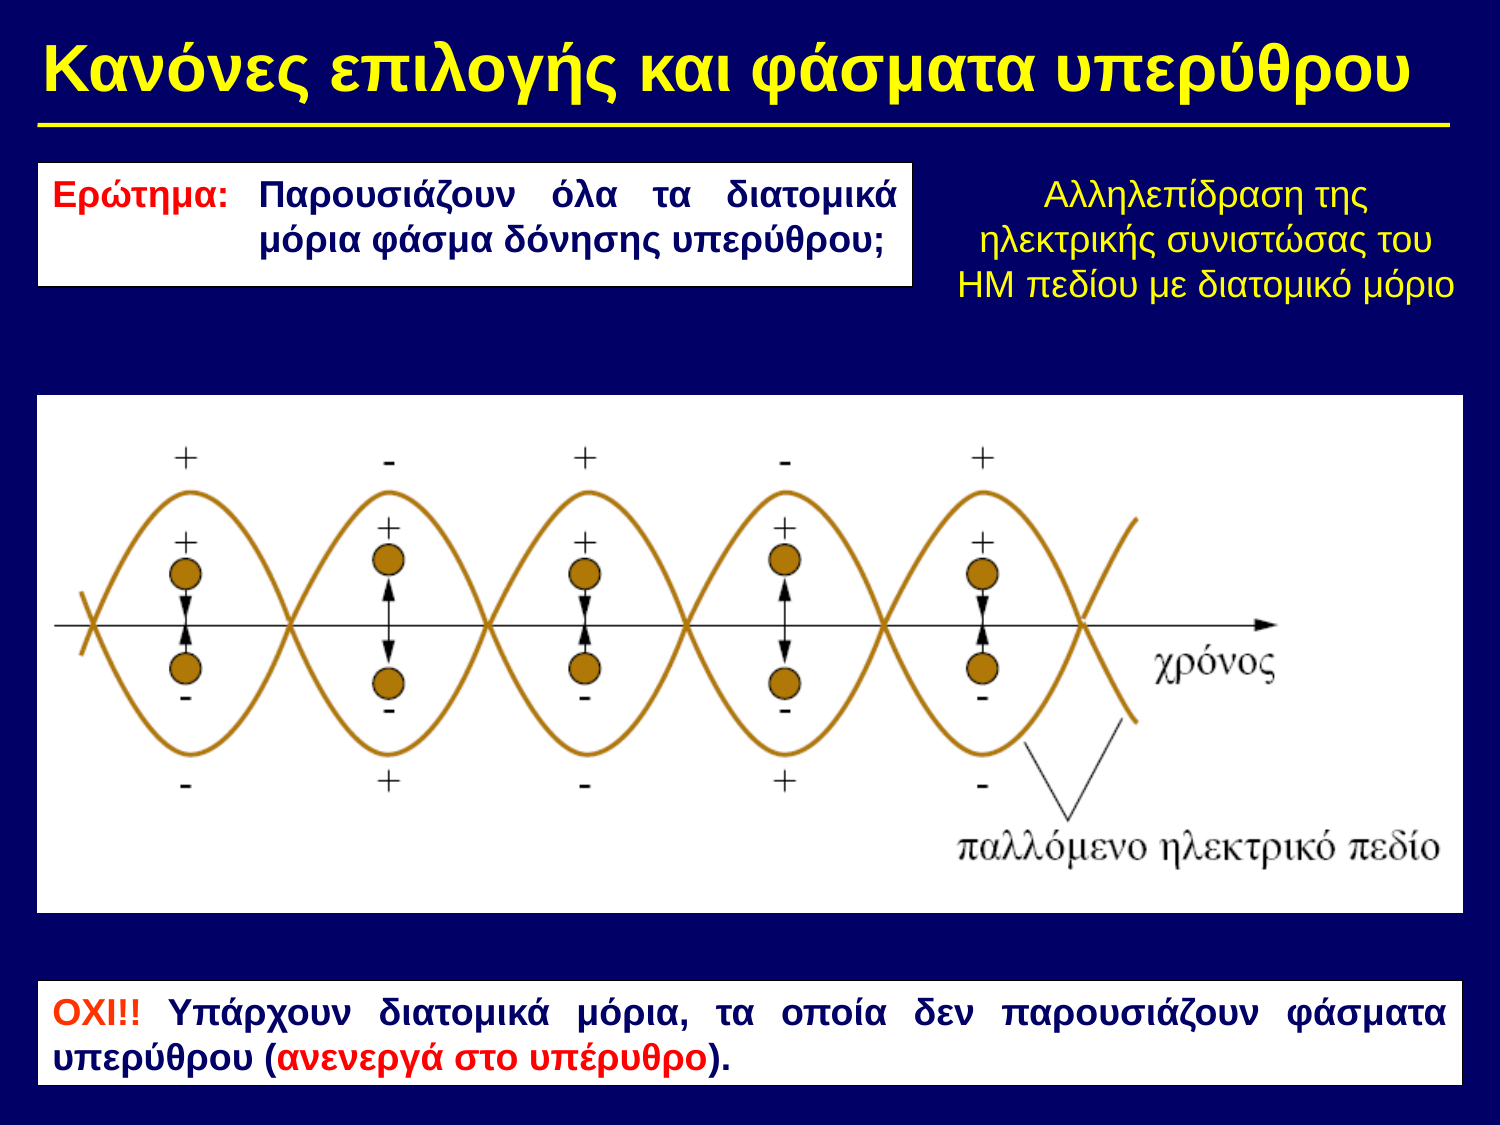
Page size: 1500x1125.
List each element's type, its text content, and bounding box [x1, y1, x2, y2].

text_box ΟΧΙ!! Υπάρχουν διατομικά μόρια, τα οποία δεν παρουσιάζουν φάσματα υπερύθρου (ανενεργά στο υπέρυθρο). [37, 980, 1463, 1086]
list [37, 395, 1463, 913]
text_box Ερώτημα: Παρουσιάζουν όλα τα διατομικά μόρια φάσμα δόνησης υπερύθρου; [37, 162, 913, 288]
text_box Αλληλεπίδραση της ηλεκτρικής συνιστώσας του ΗΜ πεδίου με διατομικό μόριο [937, 162, 1475, 313]
text_box Κανόνες επιλογής και φάσματα υπερύθρου [27, 17, 1429, 113]
